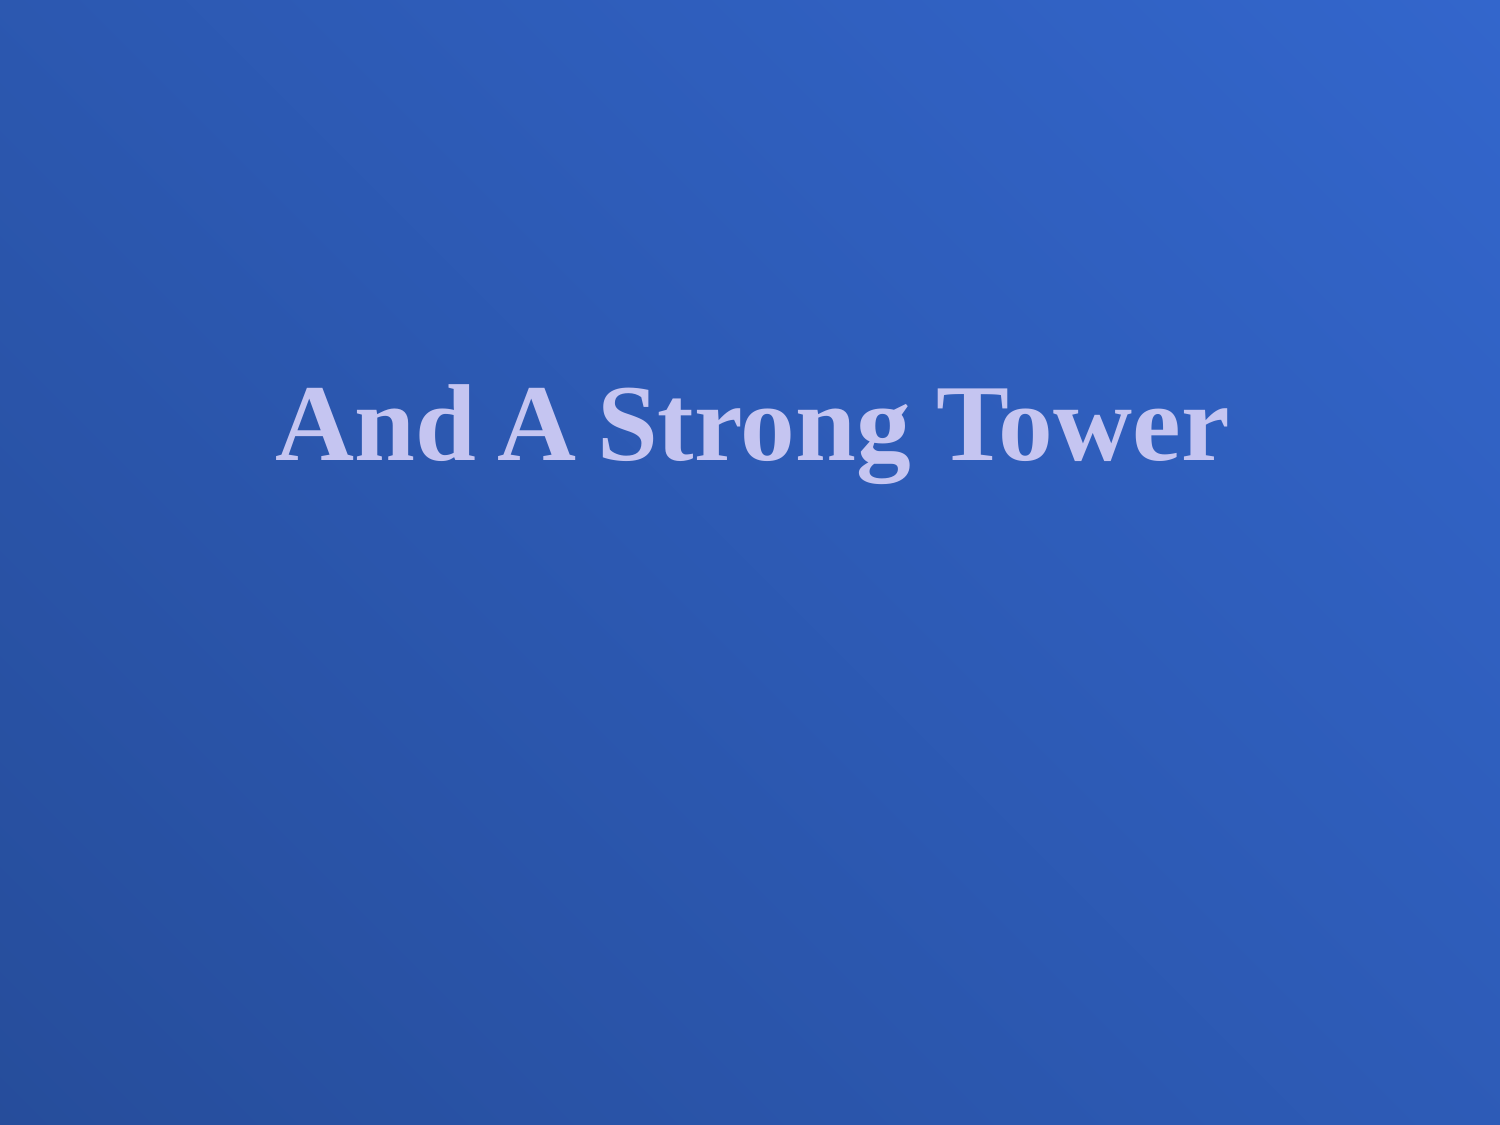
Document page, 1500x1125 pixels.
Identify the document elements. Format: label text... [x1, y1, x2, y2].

text_box And A Strong Tower [2, 365, 1500, 599]
